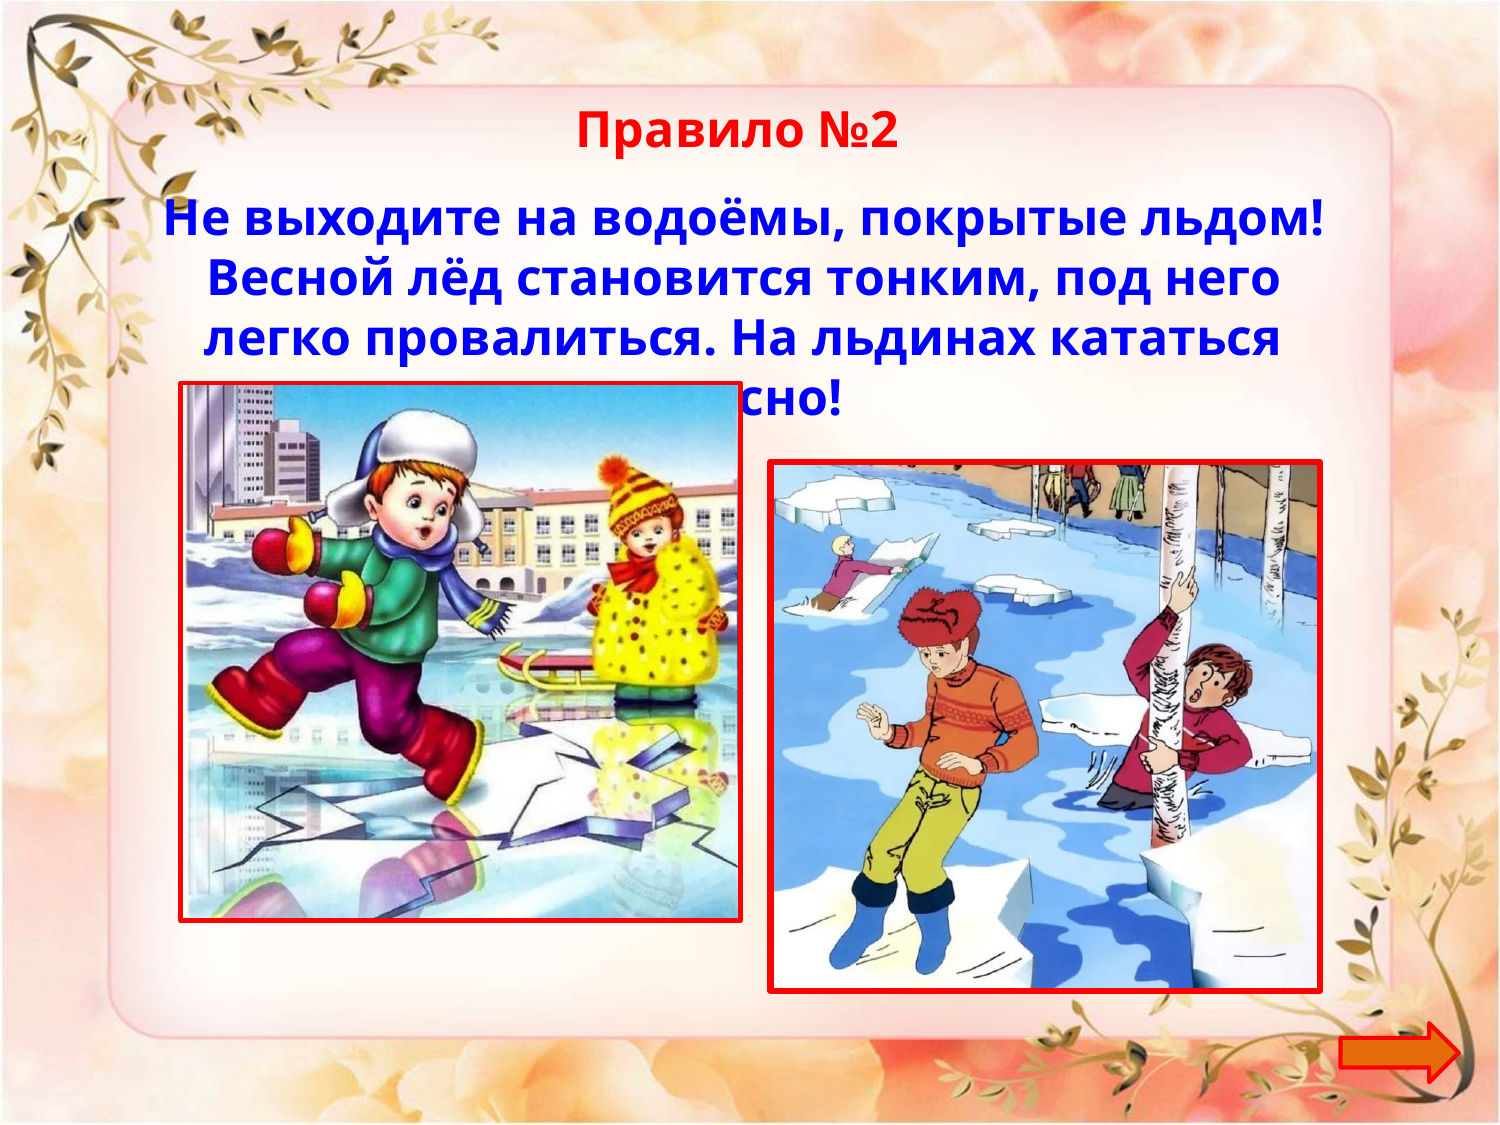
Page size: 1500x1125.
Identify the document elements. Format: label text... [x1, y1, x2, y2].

text_box Правило №2 [561, 89, 939, 165]
text_box [1338, 1021, 1461, 1085]
picture [0, 0, 1500, 1125]
text_box Не выходите на водоёмы, покрытые льдом! Весной лёд становится тонким, под него легко провалиться. На льдинах кататься опасно! [112, 178, 1376, 433]
